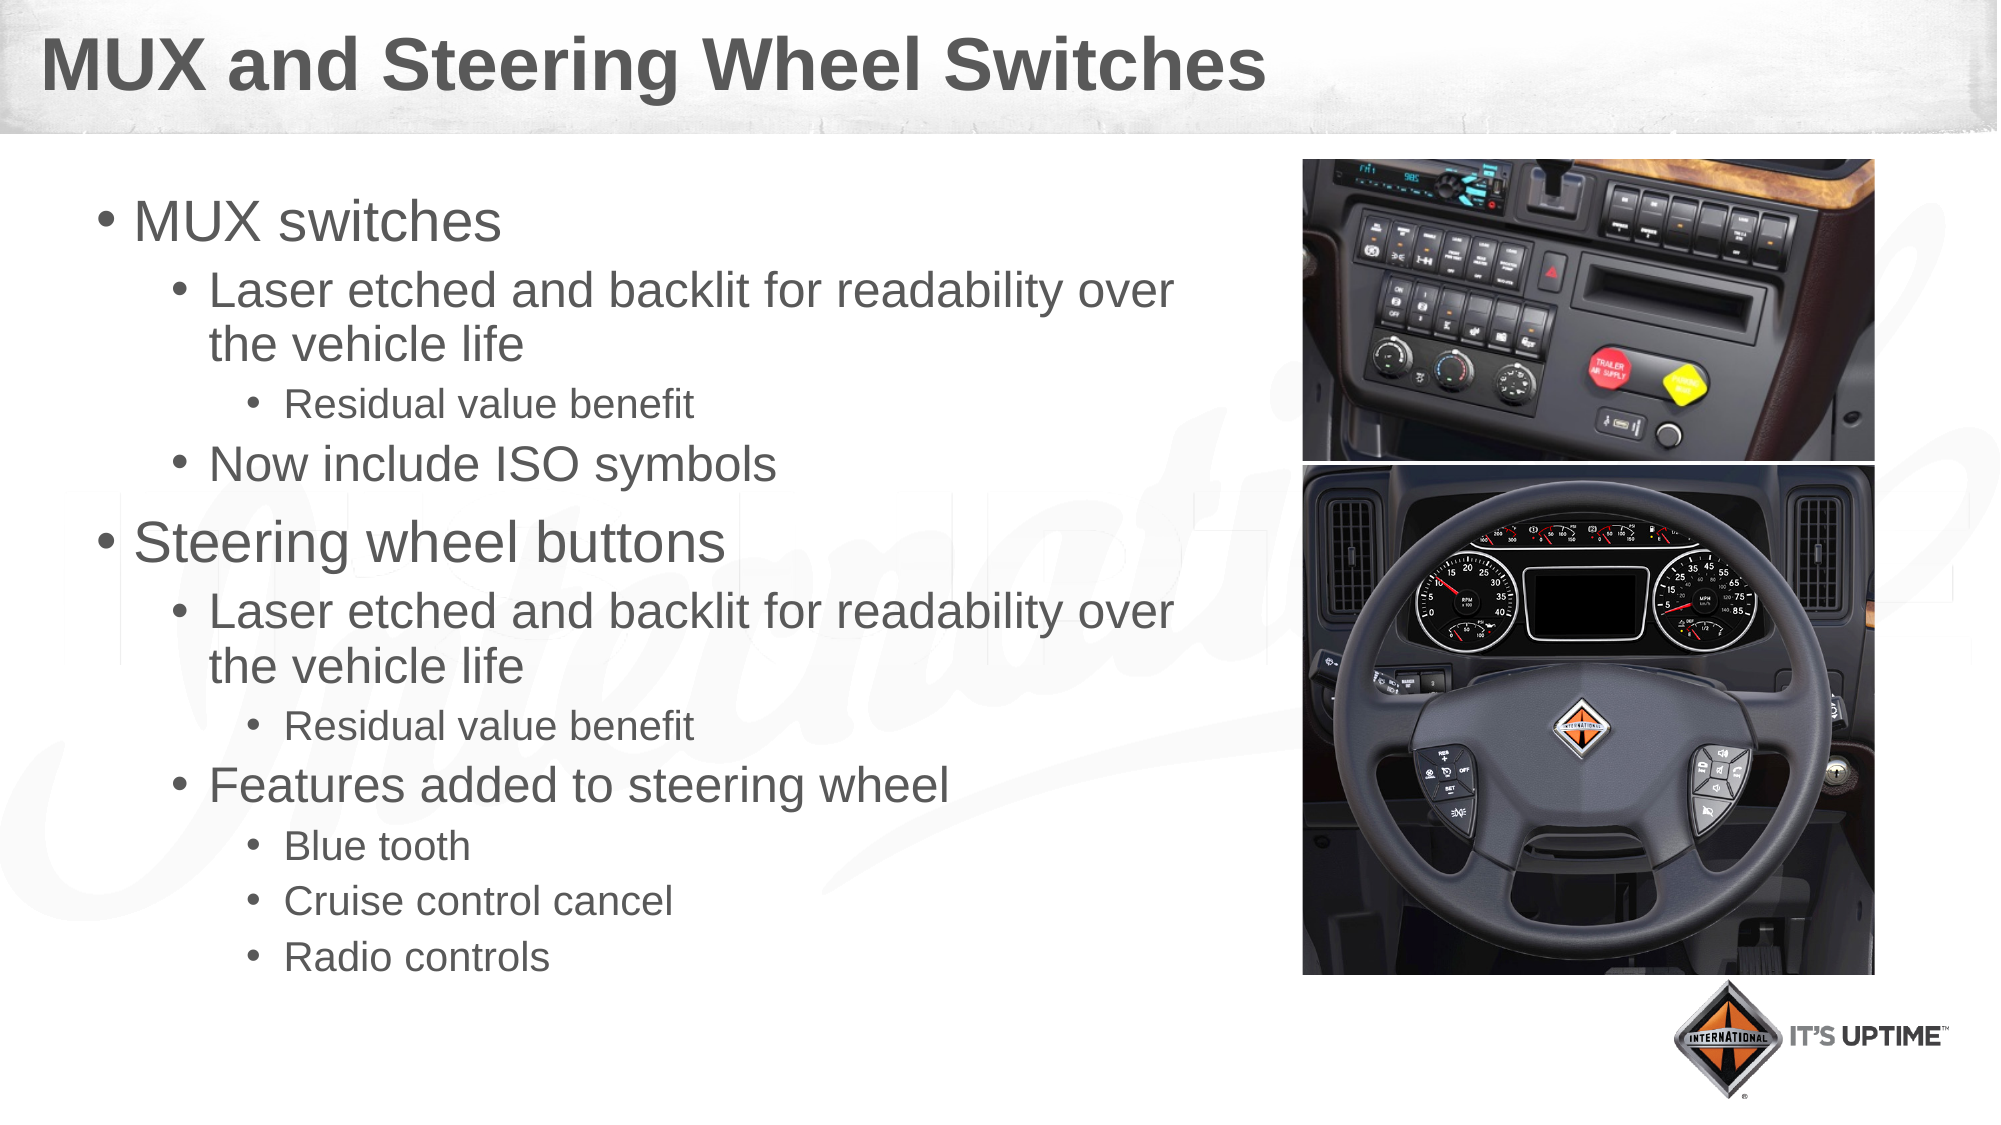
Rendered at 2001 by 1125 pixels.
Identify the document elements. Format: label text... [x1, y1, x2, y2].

list MUX switches Laser etched and backlit for readability over the vehicle life Residual value benefit Now include ISO symbols Steering wheel buttons Laser etched and backlit for readability over the vehicle life Residual value benefit Features added to steering wheel Blue tooth Cruise control cancel Radio controls [81, 183, 1265, 994]
title MUX and Steering Wheel Switches [25, 3, 1751, 129]
picture [0, 0, 2000, 1125]
